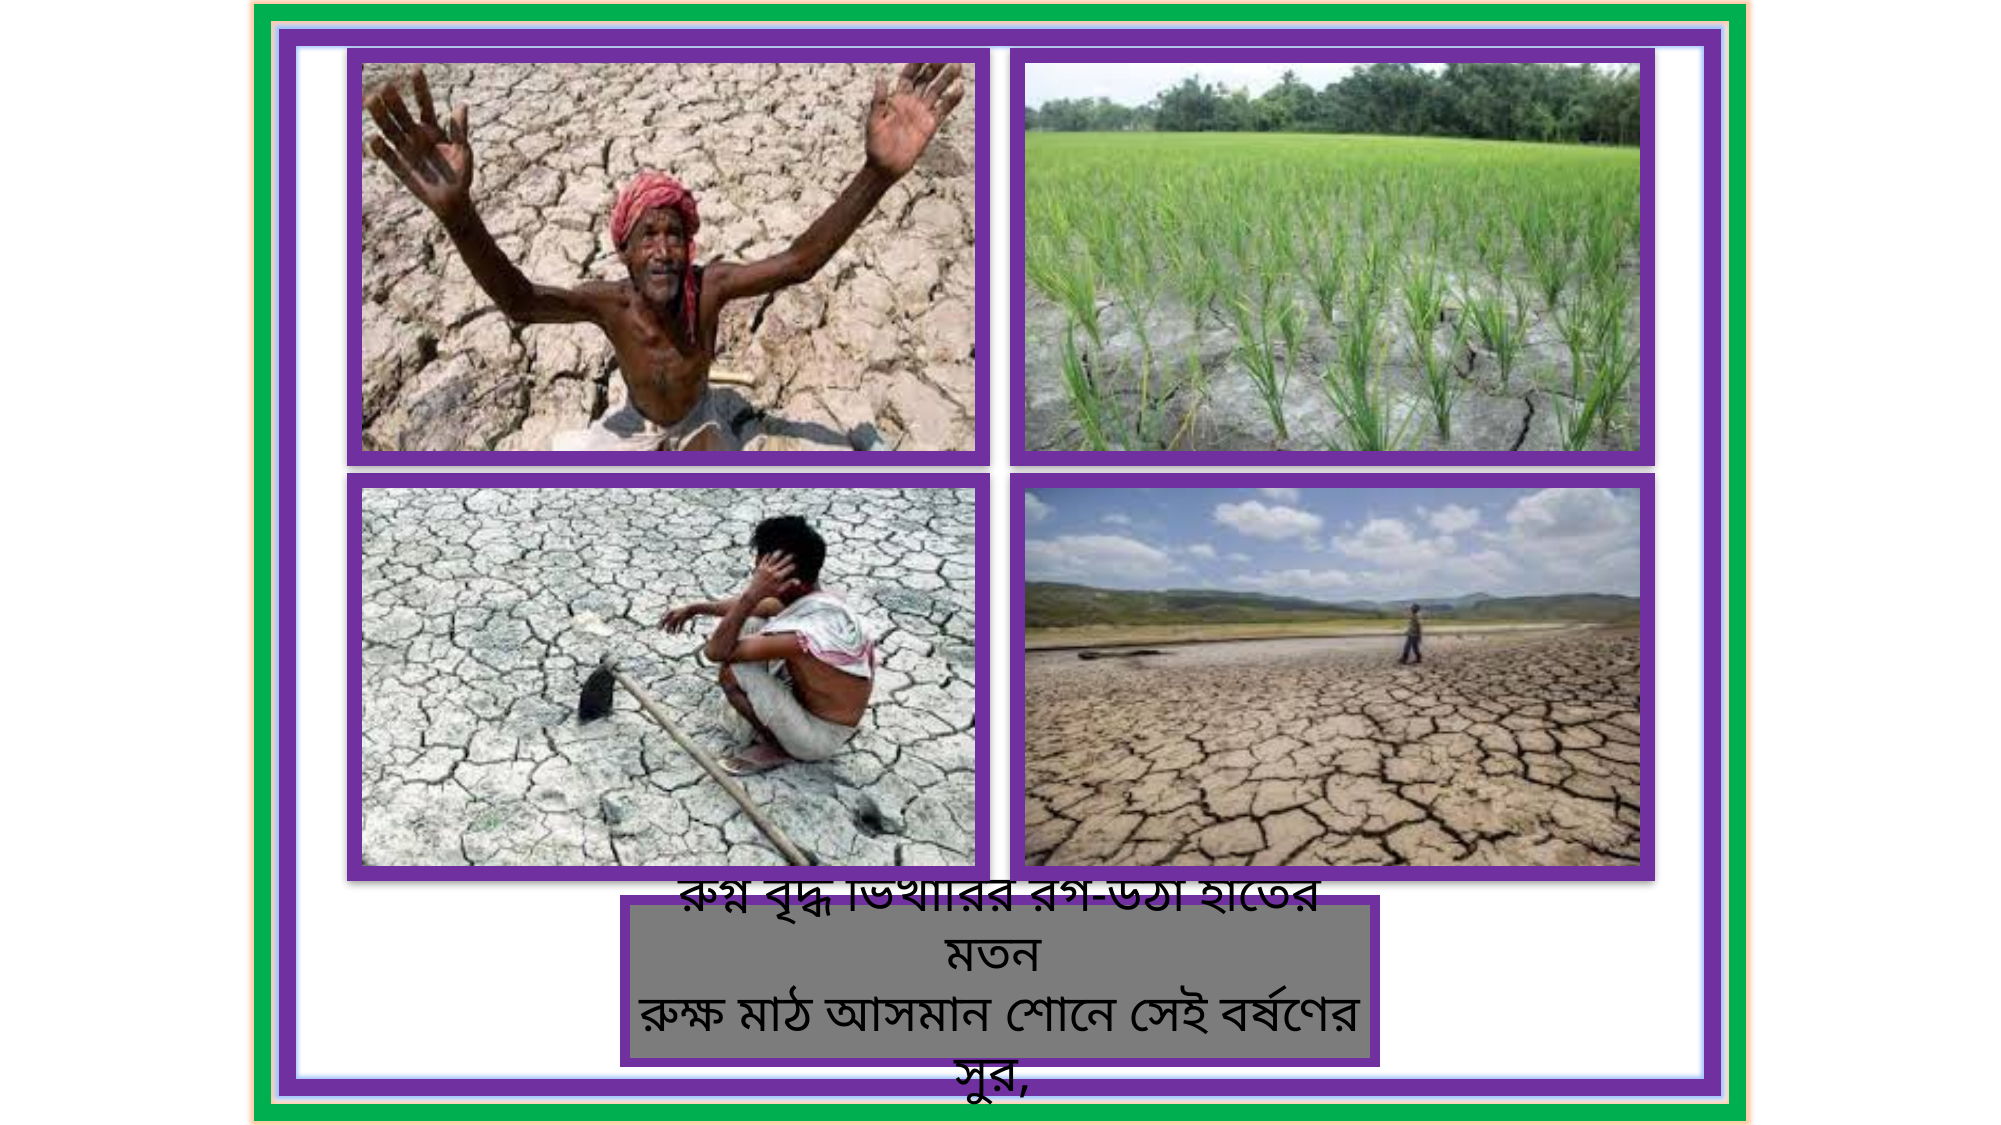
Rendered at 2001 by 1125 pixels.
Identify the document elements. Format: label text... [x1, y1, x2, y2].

picture [361, 62, 975, 452]
text_box [261, 11, 1738, 1114]
picture [1024, 62, 1641, 452]
text_box রুগ্ন বৃদ্ধ ভিখারির রগ-উঠা হাতের মতন রুক্ষ মাঠ আসমান শোনে সেই বর্ষণের সুর, [624, 899, 1376, 1063]
picture [1024, 487, 1641, 867]
picture [361, 487, 975, 867]
text_box [286, 36, 1713, 1088]
